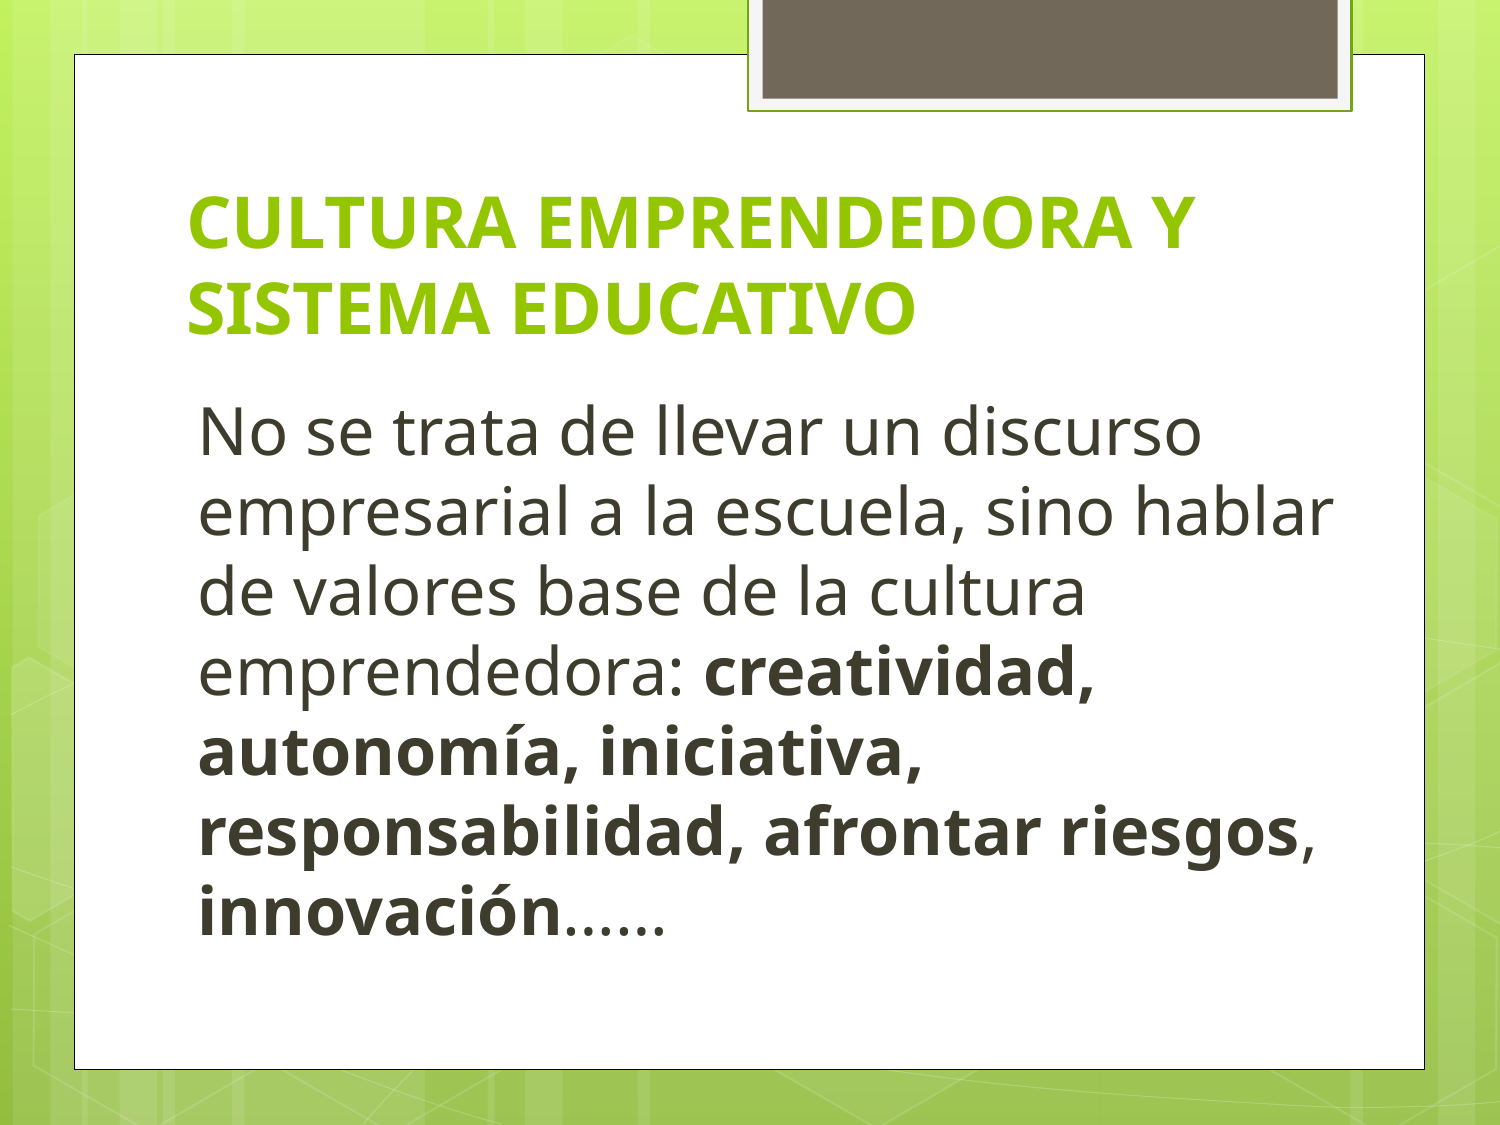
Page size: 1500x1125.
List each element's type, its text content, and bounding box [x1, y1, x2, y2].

title CULTURA EMPRENDEDORA Y SISTEMA EDUCATIVO [171, 168, 1324, 357]
list No se trata de llevar un discurso empresarial a la escuela, sino hablar de valores base de la cultura emprendedora: creatividad, autonomía, iniciativa, responsabilidad, afrontar riesgos, innovación…… [171, 381, 1377, 957]
